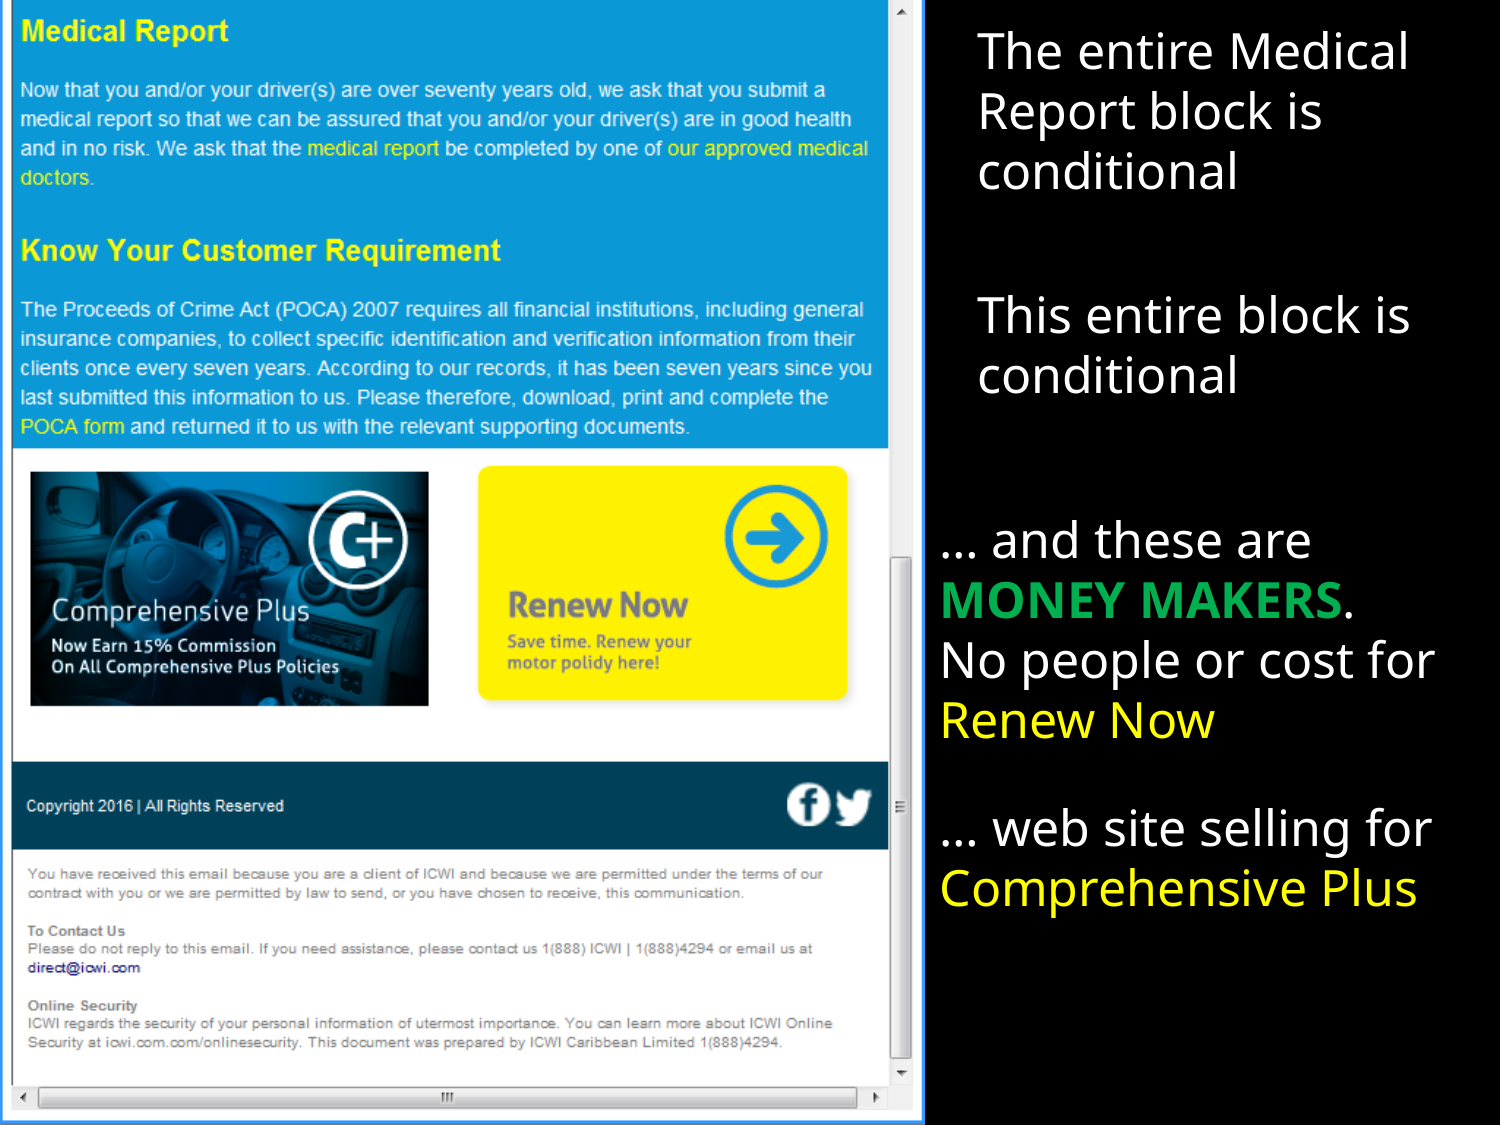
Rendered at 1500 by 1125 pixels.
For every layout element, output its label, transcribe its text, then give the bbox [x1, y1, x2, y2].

picture [27, 83, 58, 97]
picture [212, 86, 220, 101]
picture [46, 20, 125, 41]
picture [489, 302, 507, 316]
picture [273, 419, 277, 433]
picture [229, 331, 233, 345]
picture [477, 364, 482, 375]
picture [262, 83, 276, 97]
picture [646, 141, 662, 155]
picture [264, 332, 302, 345]
picture [627, 112, 659, 130]
picture [460, 307, 470, 316]
picture [770, 364, 778, 370]
picture [400, 393, 419, 404]
picture [668, 364, 721, 375]
picture [54, 334, 66, 345]
picture [106, 302, 150, 316]
picture [85, 144, 94, 155]
picture [103, 390, 124, 404]
picture [86, 364, 116, 375]
picture [710, 331, 732, 345]
picture [523, 390, 614, 407]
picture [60, 390, 102, 404]
picture [163, 245, 173, 261]
picture [136, 20, 155, 41]
picture [489, 112, 526, 126]
picture [649, 419, 674, 433]
picture [307, 393, 317, 404]
picture [584, 419, 616, 433]
picture [195, 141, 223, 155]
picture [392, 331, 435, 345]
picture [353, 364, 362, 375]
picture [526, 305, 567, 316]
picture [423, 364, 433, 375]
picture [729, 364, 749, 379]
picture [487, 86, 496, 101]
picture [330, 83, 335, 101]
picture [763, 364, 767, 375]
picture [473, 310, 481, 316]
picture [247, 245, 317, 261]
picture [319, 85, 327, 97]
picture [401, 422, 407, 433]
picture [463, 305, 479, 310]
picture [150, 332, 216, 350]
picture [354, 302, 387, 316]
picture [340, 115, 347, 121]
picture [770, 370, 778, 375]
picture [327, 302, 340, 316]
picture [669, 83, 684, 97]
picture [491, 239, 500, 261]
picture [154, 390, 185, 404]
picture [328, 115, 337, 126]
picture [382, 85, 418, 97]
picture [312, 83, 317, 101]
picture [526, 141, 539, 155]
picture [219, 307, 233, 316]
picture [324, 419, 358, 433]
picture [815, 332, 855, 345]
picture [341, 364, 349, 375]
picture [398, 245, 403, 261]
picture [437, 331, 459, 345]
picture [447, 419, 473, 433]
picture [84, 83, 98, 97]
picture [343, 85, 359, 97]
picture [609, 331, 624, 345]
picture [305, 331, 309, 345]
picture [365, 419, 393, 433]
picture [749, 83, 791, 97]
picture [182, 419, 195, 433]
picture [507, 364, 523, 375]
picture [358, 390, 386, 404]
picture [662, 115, 669, 121]
picture [407, 305, 413, 316]
picture [733, 302, 787, 321]
picture [475, 144, 482, 155]
picture [258, 115, 266, 124]
picture [796, 112, 818, 126]
picture [182, 304, 193, 316]
picture [65, 302, 84, 316]
picture [710, 393, 718, 404]
picture [371, 361, 400, 375]
picture [0, 0, 925, 1125]
picture [449, 115, 481, 130]
picture [141, 334, 149, 345]
picture [600, 112, 627, 126]
picture [193, 390, 214, 404]
picture [670, 390, 703, 404]
picture [144, 422, 158, 433]
text_box This entire block is conditional [968, 276, 1500, 411]
picture [276, 304, 280, 319]
picture [283, 85, 302, 97]
picture [561, 83, 586, 97]
picture [155, 20, 229, 47]
picture [305, 85, 309, 96]
picture [540, 140, 569, 155]
picture [782, 334, 802, 345]
picture [158, 302, 175, 316]
picture [707, 302, 730, 316]
picture [662, 305, 693, 316]
picture [278, 364, 294, 375]
picture [426, 390, 463, 404]
picture [66, 83, 81, 97]
picture [815, 85, 825, 97]
picture [486, 144, 506, 155]
picture [160, 115, 179, 126]
picture [441, 364, 469, 375]
picture [308, 141, 359, 155]
picture [710, 86, 722, 101]
picture [744, 112, 788, 130]
picture [447, 141, 468, 155]
picture [589, 115, 594, 126]
picture [561, 331, 605, 345]
picture [526, 85, 542, 97]
picture [120, 85, 138, 97]
picture [406, 245, 488, 261]
picture [100, 334, 111, 345]
picture [514, 302, 523, 316]
picture [297, 422, 316, 433]
picture [361, 85, 371, 97]
picture [22, 332, 51, 345]
picture [223, 85, 251, 97]
picture [252, 334, 260, 345]
picture [350, 115, 378, 126]
picture [407, 419, 444, 433]
picture [327, 239, 345, 261]
picture [631, 85, 640, 97]
text_box … and these are MONEY MAKERS. No people or cost for Renew Now [968, 501, 1500, 756]
picture [385, 141, 438, 159]
picture [227, 115, 251, 126]
picture [85, 305, 103, 316]
picture [485, 334, 506, 345]
picture [238, 141, 266, 155]
picture [129, 334, 138, 345]
picture [390, 302, 399, 316]
picture [623, 389, 662, 408]
picture [626, 332, 652, 345]
picture [361, 331, 378, 345]
picture [84, 419, 124, 433]
picture [179, 365, 185, 376]
picture [236, 334, 245, 345]
picture [325, 393, 345, 404]
picture [187, 111, 220, 126]
picture [195, 364, 202, 370]
picture [526, 332, 547, 345]
picture [22, 141, 55, 155]
picture [751, 364, 760, 375]
picture [545, 85, 553, 97]
picture [378, 112, 400, 126]
picture [242, 419, 250, 433]
picture [704, 141, 791, 159]
picture [236, 240, 245, 261]
picture [65, 419, 77, 433]
picture [21, 302, 56, 316]
picture [197, 422, 243, 433]
picture [32, 360, 68, 375]
picture [297, 370, 305, 375]
picture [388, 393, 397, 404]
picture [22, 83, 27, 96]
picture [597, 302, 627, 316]
picture [280, 422, 289, 433]
picture [232, 141, 236, 155]
picture [841, 364, 864, 379]
picture [70, 364, 78, 375]
picture [463, 332, 478, 345]
picture [599, 85, 623, 97]
picture [822, 364, 832, 375]
picture [160, 141, 187, 155]
picture [381, 245, 395, 261]
picture [794, 305, 848, 321]
picture [803, 334, 807, 345]
picture [555, 115, 586, 130]
picture [504, 85, 523, 98]
picture [179, 424, 184, 433]
picture [226, 305, 234, 310]
picture [721, 112, 736, 126]
picture [21, 419, 63, 433]
picture [463, 390, 510, 404]
picture [672, 112, 677, 130]
picture [571, 302, 589, 316]
picture [507, 144, 523, 159]
picture [146, 83, 182, 97]
picture [786, 361, 819, 375]
picture [362, 141, 377, 155]
picture [605, 144, 638, 155]
picture [133, 422, 141, 433]
picture [107, 86, 119, 101]
picture [639, 302, 659, 316]
picture [297, 364, 305, 370]
picture [615, 361, 659, 375]
picture [22, 112, 73, 126]
picture [703, 115, 714, 126]
picture [157, 419, 165, 433]
picture [76, 112, 90, 126]
picture [684, 334, 709, 345]
picture [300, 389, 305, 404]
picture [346, 245, 378, 266]
picture [118, 334, 125, 345]
picture [67, 334, 97, 345]
picture [21, 364, 29, 373]
picture [524, 361, 545, 375]
picture [722, 390, 793, 408]
picture [741, 334, 760, 345]
picture [280, 302, 324, 316]
picture [119, 364, 130, 375]
picture [125, 390, 147, 404]
picture [22, 20, 43, 41]
picture [182, 239, 200, 261]
picture [687, 83, 701, 97]
picture [107, 239, 126, 261]
picture [841, 112, 851, 126]
picture [21, 171, 52, 184]
picture [273, 141, 301, 155]
picture [723, 85, 741, 97]
picture [192, 302, 216, 316]
picture [256, 364, 276, 379]
picture [798, 141, 850, 155]
picture [849, 302, 863, 316]
picture [426, 85, 479, 97]
picture [354, 311, 363, 316]
picture [242, 302, 261, 316]
picture [482, 419, 578, 438]
picture [768, 331, 780, 345]
picture [408, 111, 441, 126]
picture [97, 144, 106, 155]
picture [483, 364, 503, 375]
picture [63, 141, 77, 155]
picture [187, 85, 204, 97]
picture [668, 144, 699, 155]
picture [318, 361, 339, 375]
picture [864, 364, 872, 375]
picture [417, 361, 421, 375]
picture [215, 390, 294, 404]
picture [22, 239, 40, 261]
picture [298, 112, 320, 126]
text_box … web site selling for Comprehensive Plus [968, 788, 1500, 924]
picture [575, 361, 606, 375]
picture [852, 141, 867, 155]
picture [365, 364, 369, 375]
picture [643, 83, 661, 97]
picture [660, 331, 681, 345]
picture [577, 141, 597, 159]
picture [526, 112, 547, 126]
picture [413, 302, 460, 320]
picture [137, 364, 176, 375]
picture [114, 141, 141, 155]
picture [141, 112, 152, 126]
picture [685, 115, 703, 126]
picture [160, 115, 167, 121]
picture [269, 115, 291, 126]
picture [400, 364, 409, 379]
picture [173, 422, 179, 433]
picture [793, 85, 801, 96]
picture [43, 245, 98, 261]
picture [629, 302, 637, 316]
picture [223, 364, 248, 375]
picture [735, 332, 741, 345]
picture [55, 170, 89, 184]
picture [642, 424, 651, 433]
picture [820, 112, 839, 126]
picture [127, 245, 159, 261]
picture [318, 334, 358, 350]
text_box The entire Medical Report block is conditional [962, 12, 1500, 208]
picture [22, 390, 52, 404]
picture [204, 245, 235, 261]
picture [201, 364, 223, 375]
picture [514, 334, 523, 345]
picture [264, 302, 269, 316]
picture [98, 115, 138, 130]
picture [619, 422, 639, 433]
picture [554, 334, 561, 345]
picture [800, 389, 828, 404]
picture [257, 419, 266, 433]
